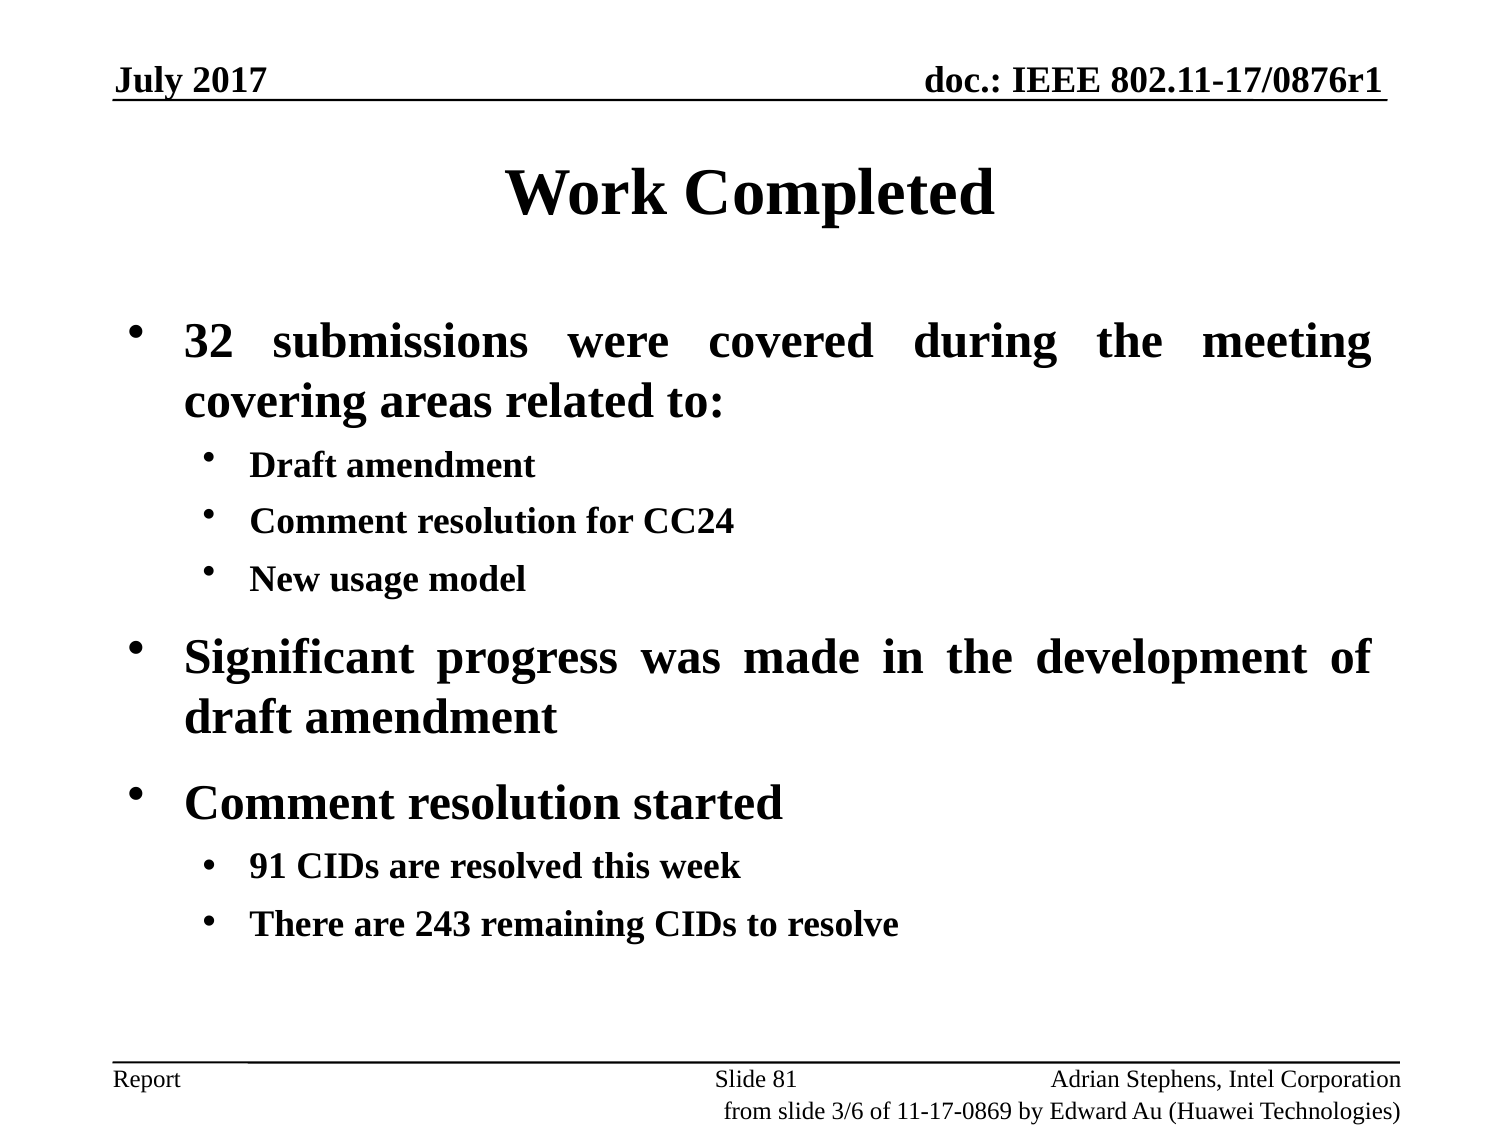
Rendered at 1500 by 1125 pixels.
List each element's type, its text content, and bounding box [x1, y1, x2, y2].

footer Adrian Stephens, Intel Corporation [1024, 1061, 1402, 1087]
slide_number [114, 54, 374, 101]
slide_number Slide 81 [711, 1061, 801, 1087]
text_box 32 submissions were covered during the meeting covering areas related to: Draft amendment Comment resolution for CC24 New usage model Significant progress was made in the development of draft amendment Comment resolution started 91 CIDs are resolved this week There are 243 remaining CIDs to resolve [112, 299, 1388, 1025]
text_box Work Completed [112, 99, 1388, 275]
text_box from slide 3/6 of 11-17-0869 by Edward Au (Huawei Technologies) [343, 1087, 1417, 1125]
